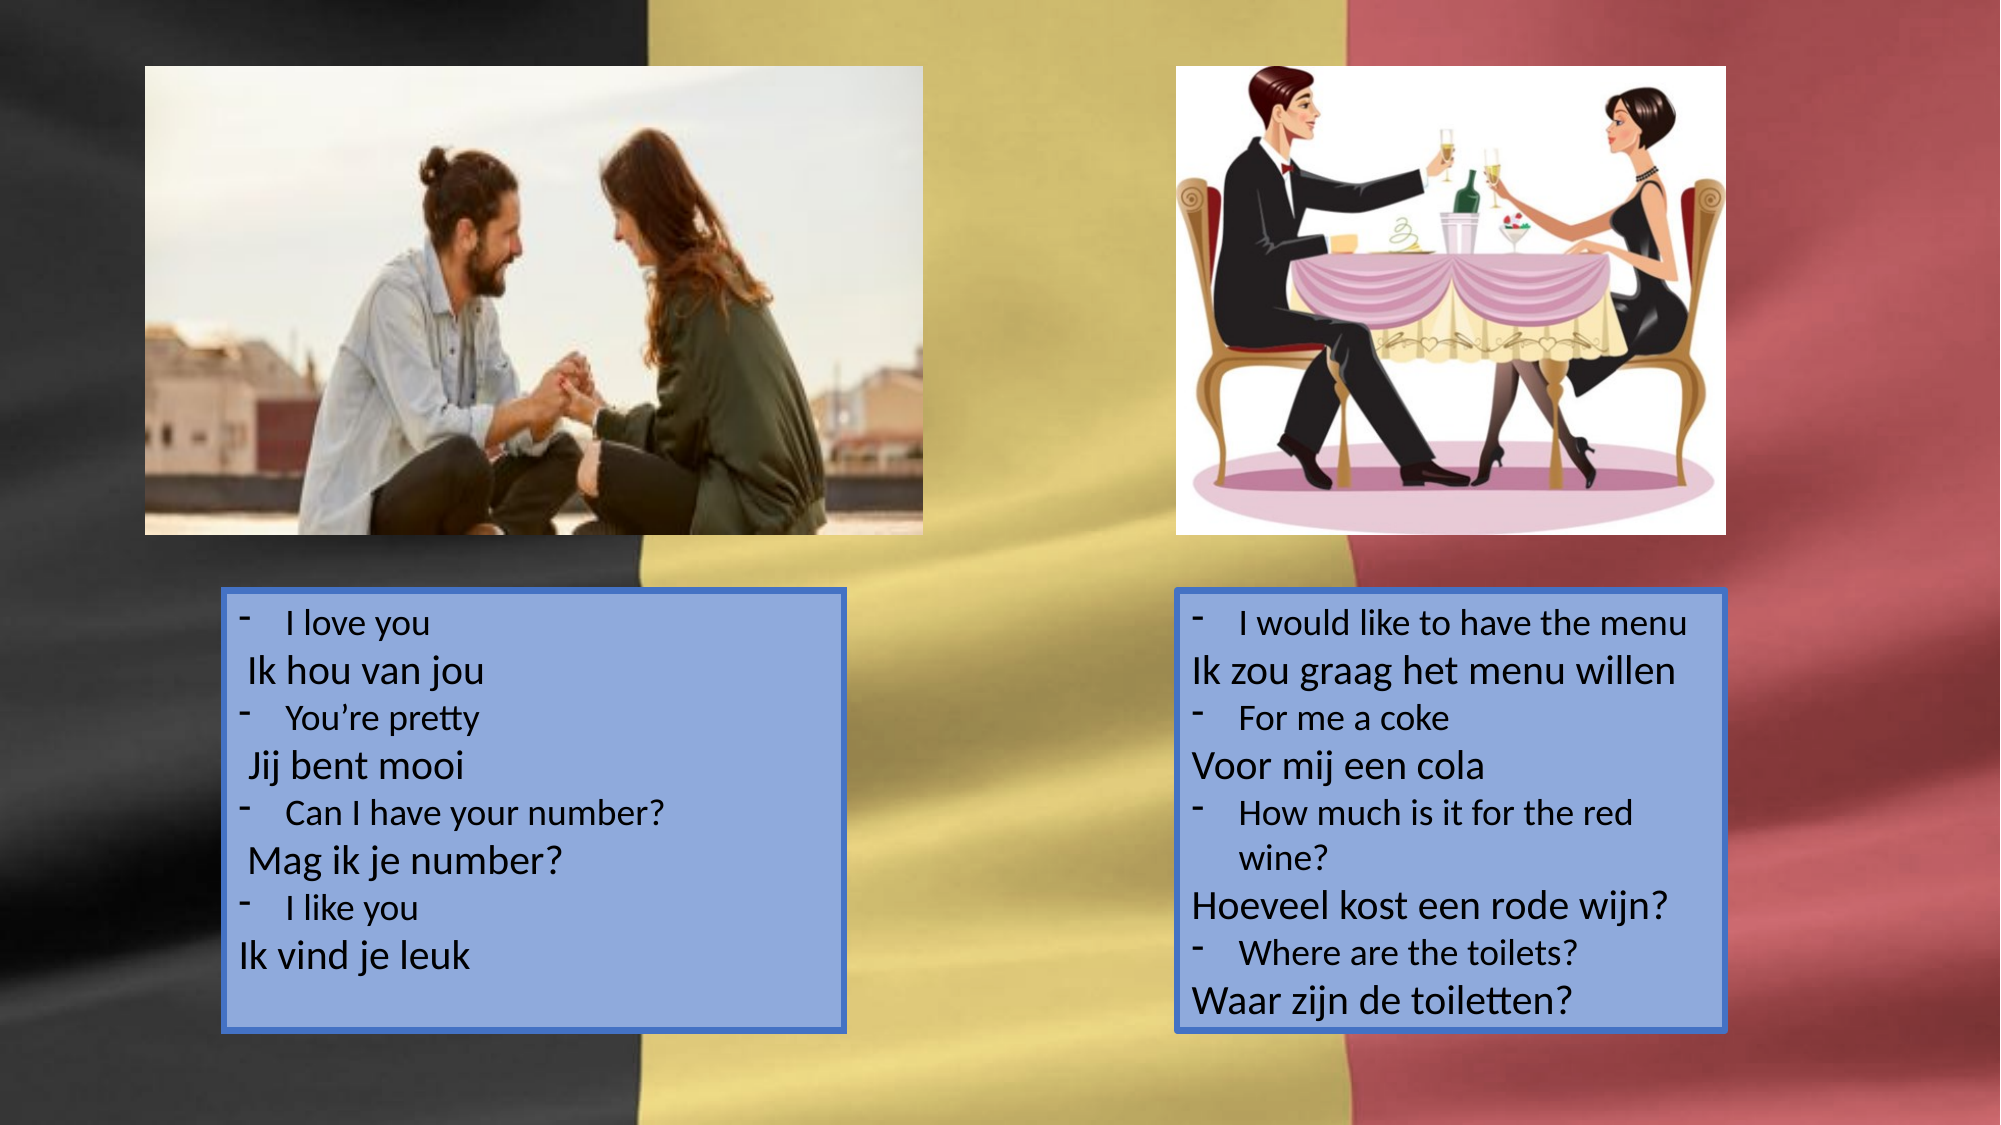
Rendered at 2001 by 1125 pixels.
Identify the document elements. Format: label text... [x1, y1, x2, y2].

text_box I would like to have the menu Ik zou graag het menu willen For me a coke Voor mij een cola How much is it for the red wine? Hoeveel kost een rode wijn? Where are the toilets? Waar zijn de toiletten? [1176, 590, 1726, 1031]
picture [0, 0, 2000, 1125]
text_box I love you Ik hou van jou You’re pretty Jij bent mooi Can I have your number? Mag ik je number? I like you Ik vind je leuk [223, 590, 845, 1031]
